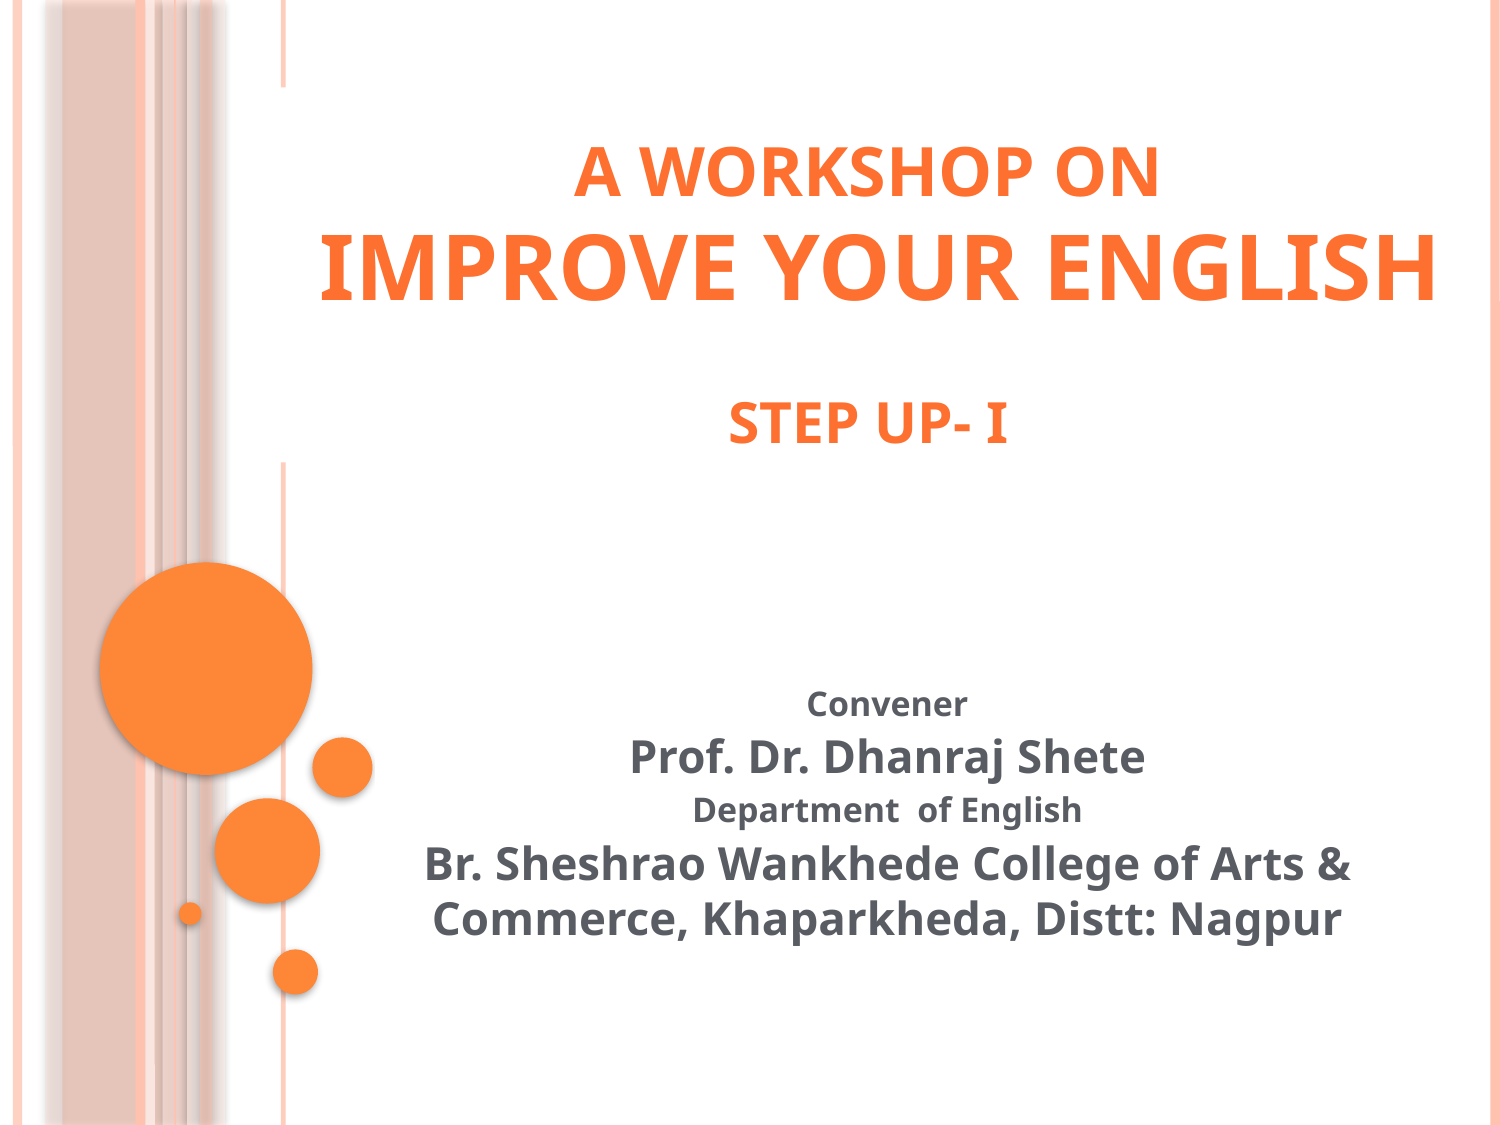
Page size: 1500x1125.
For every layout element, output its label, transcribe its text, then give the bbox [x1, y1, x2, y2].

subtitle Convener Prof. Dr. Dhanraj Shete Department of English Br. Sheshrao Wankhede College of Arts & Commerce, Khaparkheda, Distt: Nagpur [373, 648, 1402, 965]
text_box A WORKSHOP ON IMPROVE YOUR ENGLISH Step Up- I [273, 85, 1464, 464]
